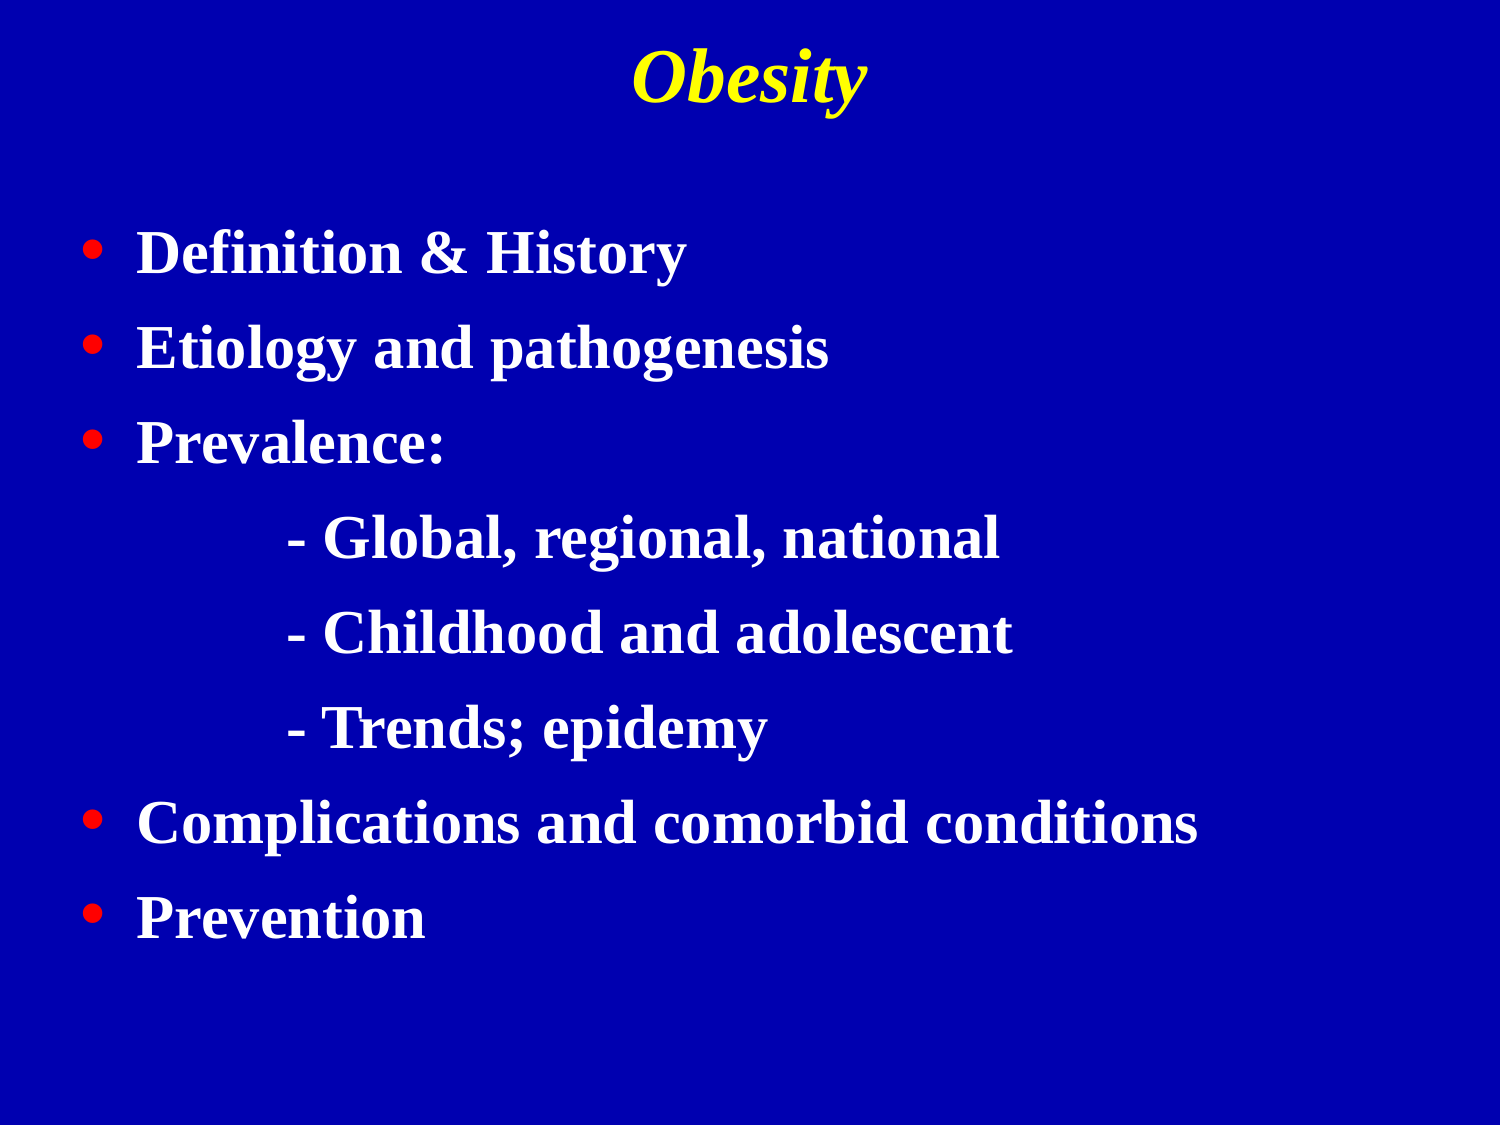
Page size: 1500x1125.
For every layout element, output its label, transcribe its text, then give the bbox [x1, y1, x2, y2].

list Definition & History Etiology and pathogenesis Prevalence: - Global, regional, national - Childhood and adolescent - Trends; epidemy Complications and comorbid conditions Prevention [64, 196, 1365, 1012]
title Obesity [74, 16, 1426, 126]
